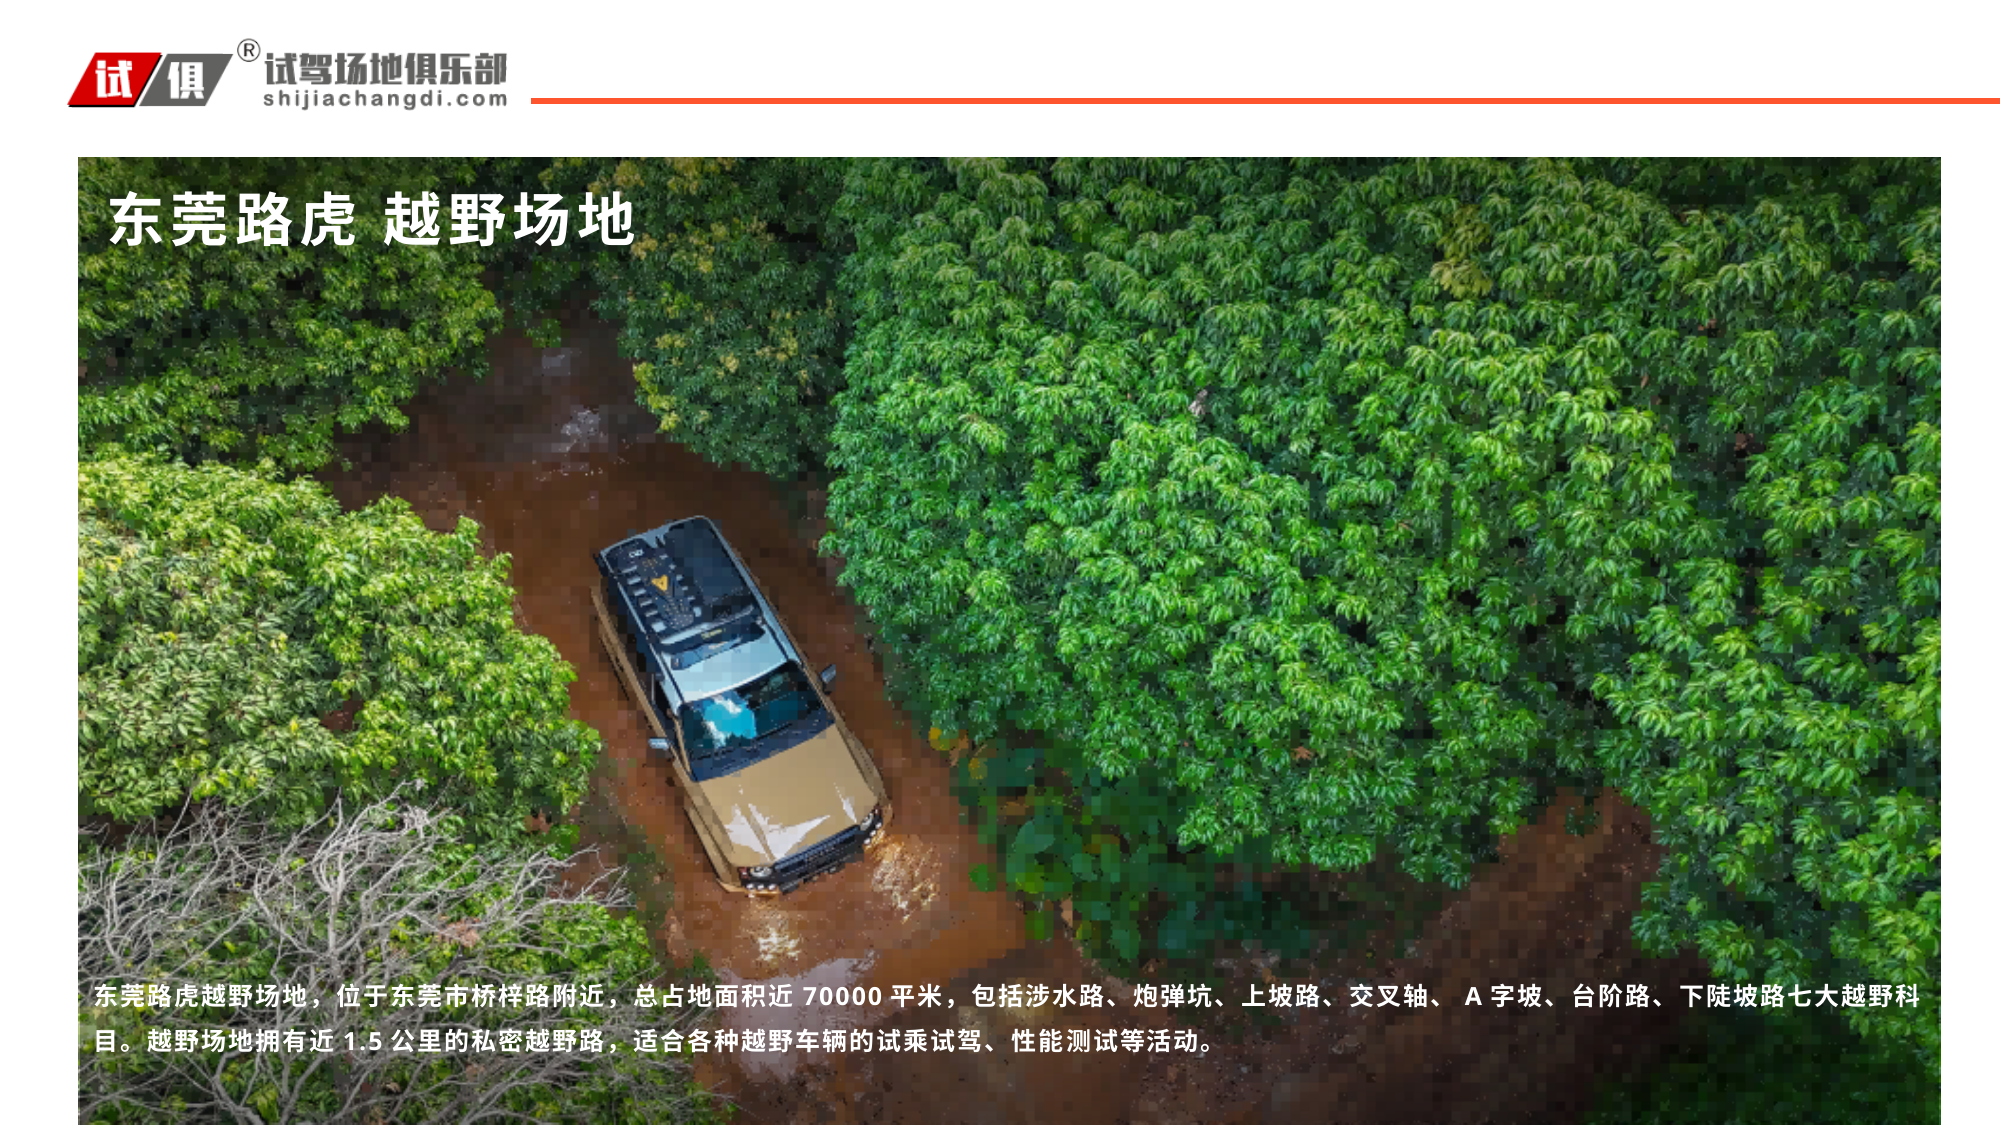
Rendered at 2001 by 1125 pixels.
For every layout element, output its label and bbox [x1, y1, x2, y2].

picture [53, 35, 531, 123]
picture [78, 157, 1941, 1125]
